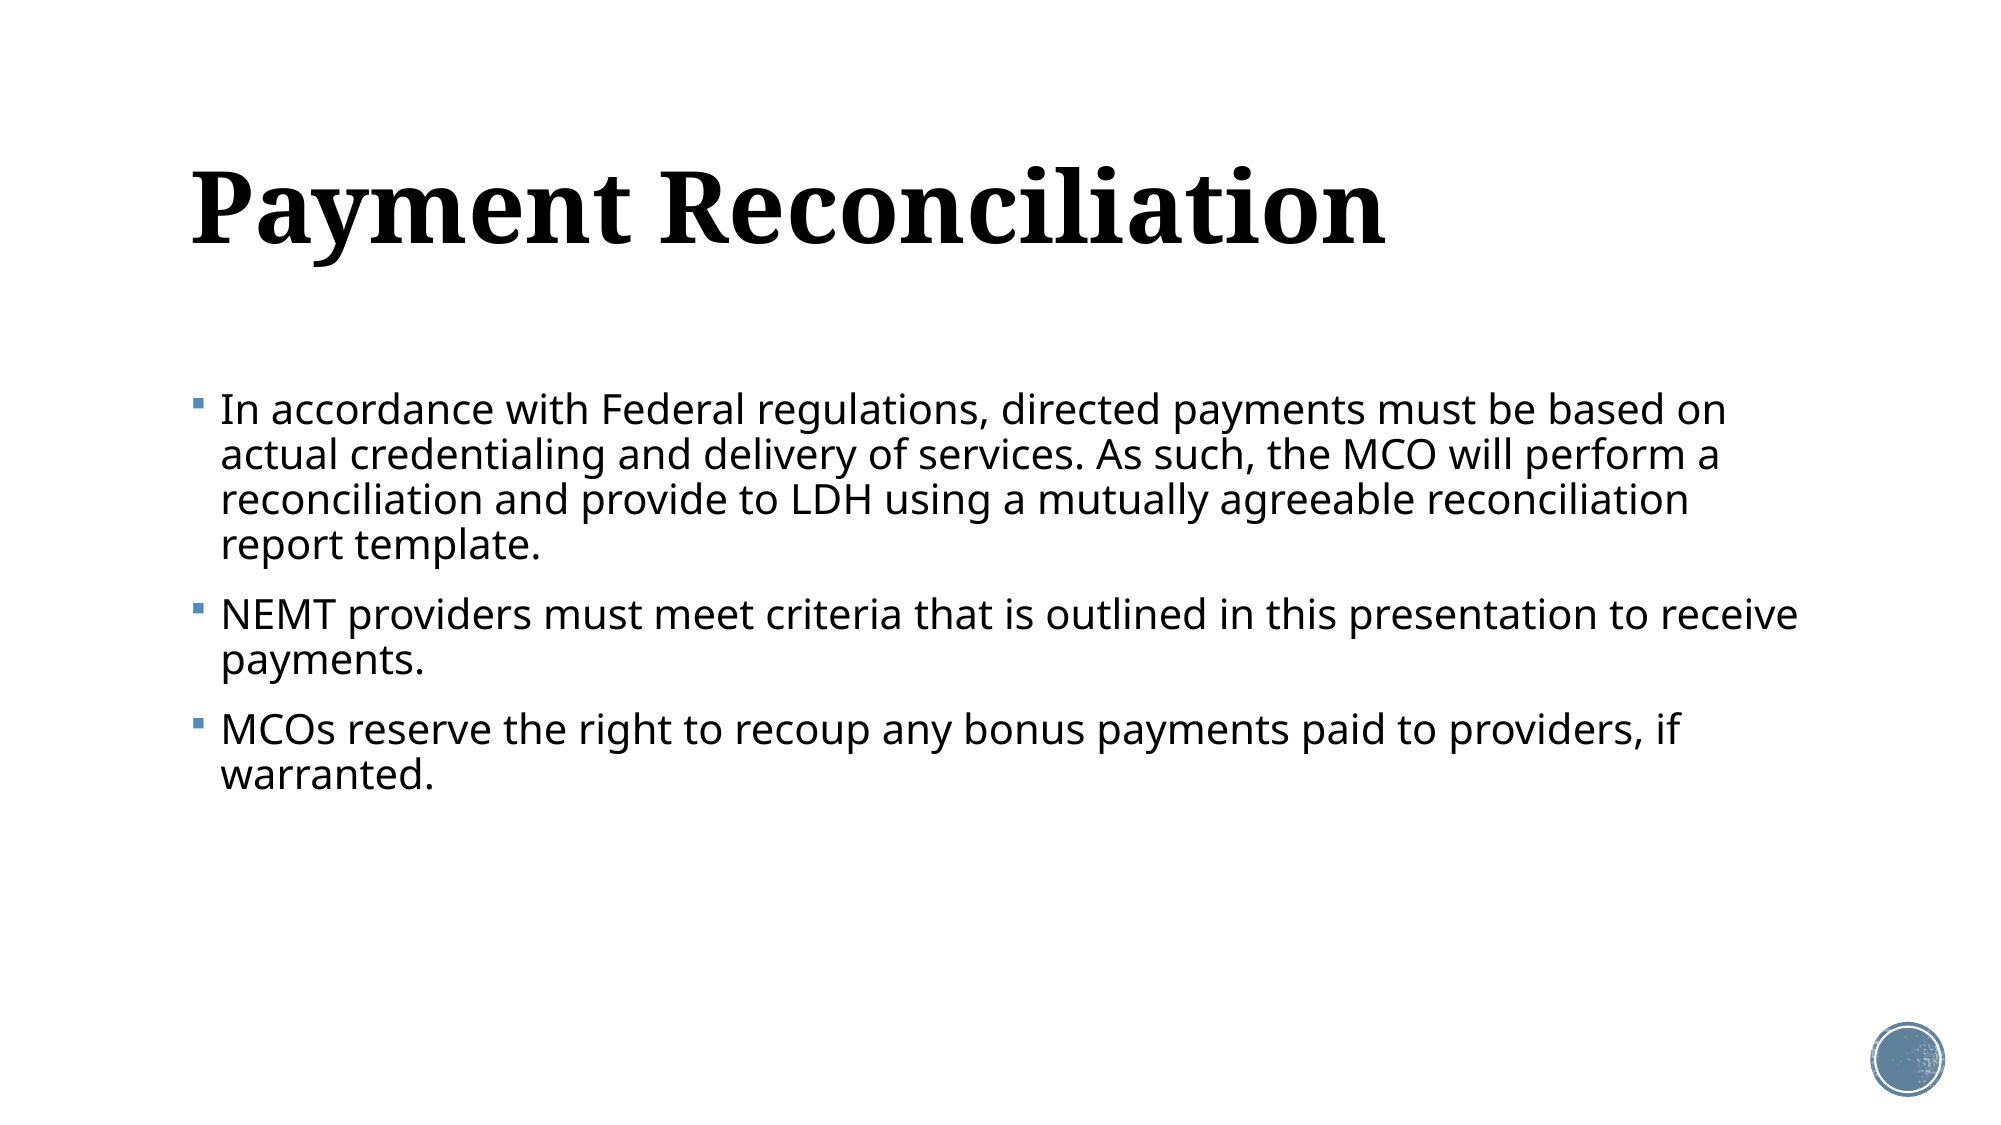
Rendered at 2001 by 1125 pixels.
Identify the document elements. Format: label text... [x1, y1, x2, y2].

list In accordance with Federal regulations, directed payments must be based on actual credentialing and delivery of services. As such, the MCO will perform a reconciliation and provide to LDH using a mutually agreeable reconciliation report template. NEMT providers must meet criteria that is outlined in this presentation to receive payments. MCOs reserve the right to recoup any bonus payments paid to providers, if warranted. [175, 380, 1826, 1013]
title Payment Reconciliation [175, 79, 1826, 344]
